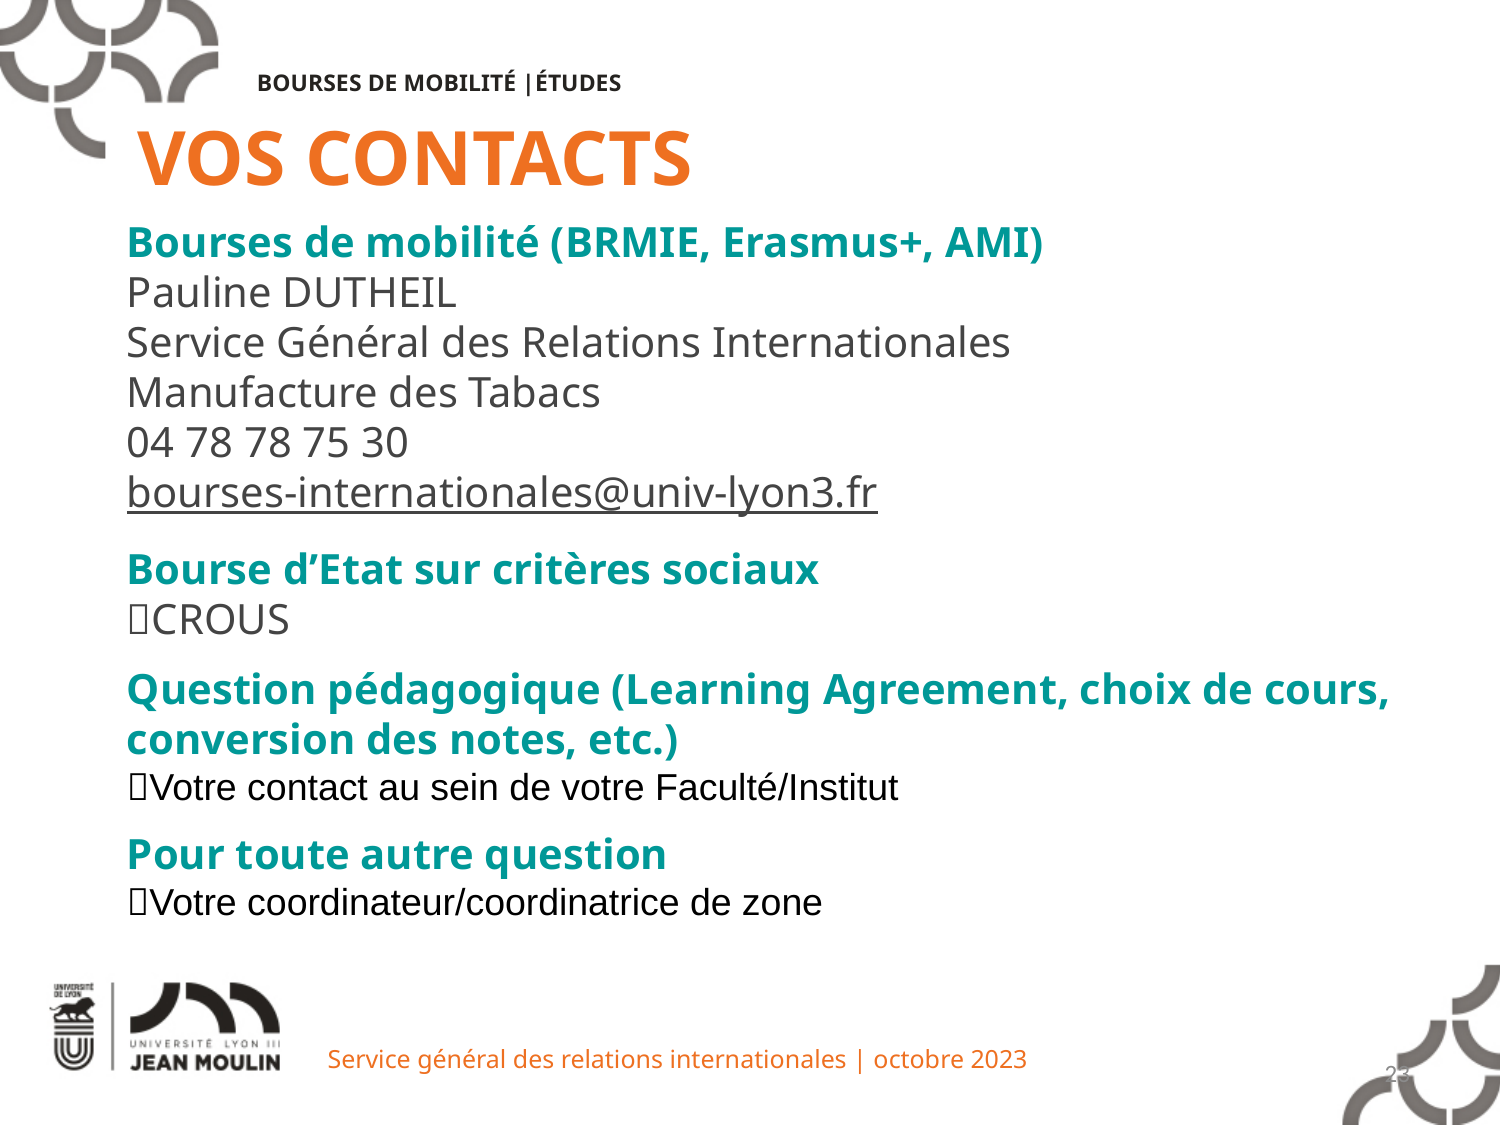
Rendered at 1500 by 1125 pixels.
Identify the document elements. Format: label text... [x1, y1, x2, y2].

picture [0, 0, 1500, 1125]
text_box BOURSES DE MOBILITÉ |ÉTUDES [242, 61, 1128, 104]
text_box VOS CONTACTS [122, 103, 728, 208]
slide_number 23 [1074, 1042, 1425, 1103]
text_box Bourses de mobilité (BRMIE, Erasmus+, AMI) Pauline DUTHEIL Service Général des Relations Internationales Manufacture des Tabacs 04 78 78 75 30 bourses-internationales@univ-lyon3.fr Bourse d’Etat sur critères sociaux CROUS Question pédagogique (Learning Agreement, choix de cours, conversion des notes, etc.) Votre contact au sein de votre Faculté/Institut Pour toute autre question Votre coordinateur/coordinatrice de zone [112, 208, 1425, 981]
text_box Service général des relations internationales | octobre 2023 [312, 1035, 1317, 1081]
